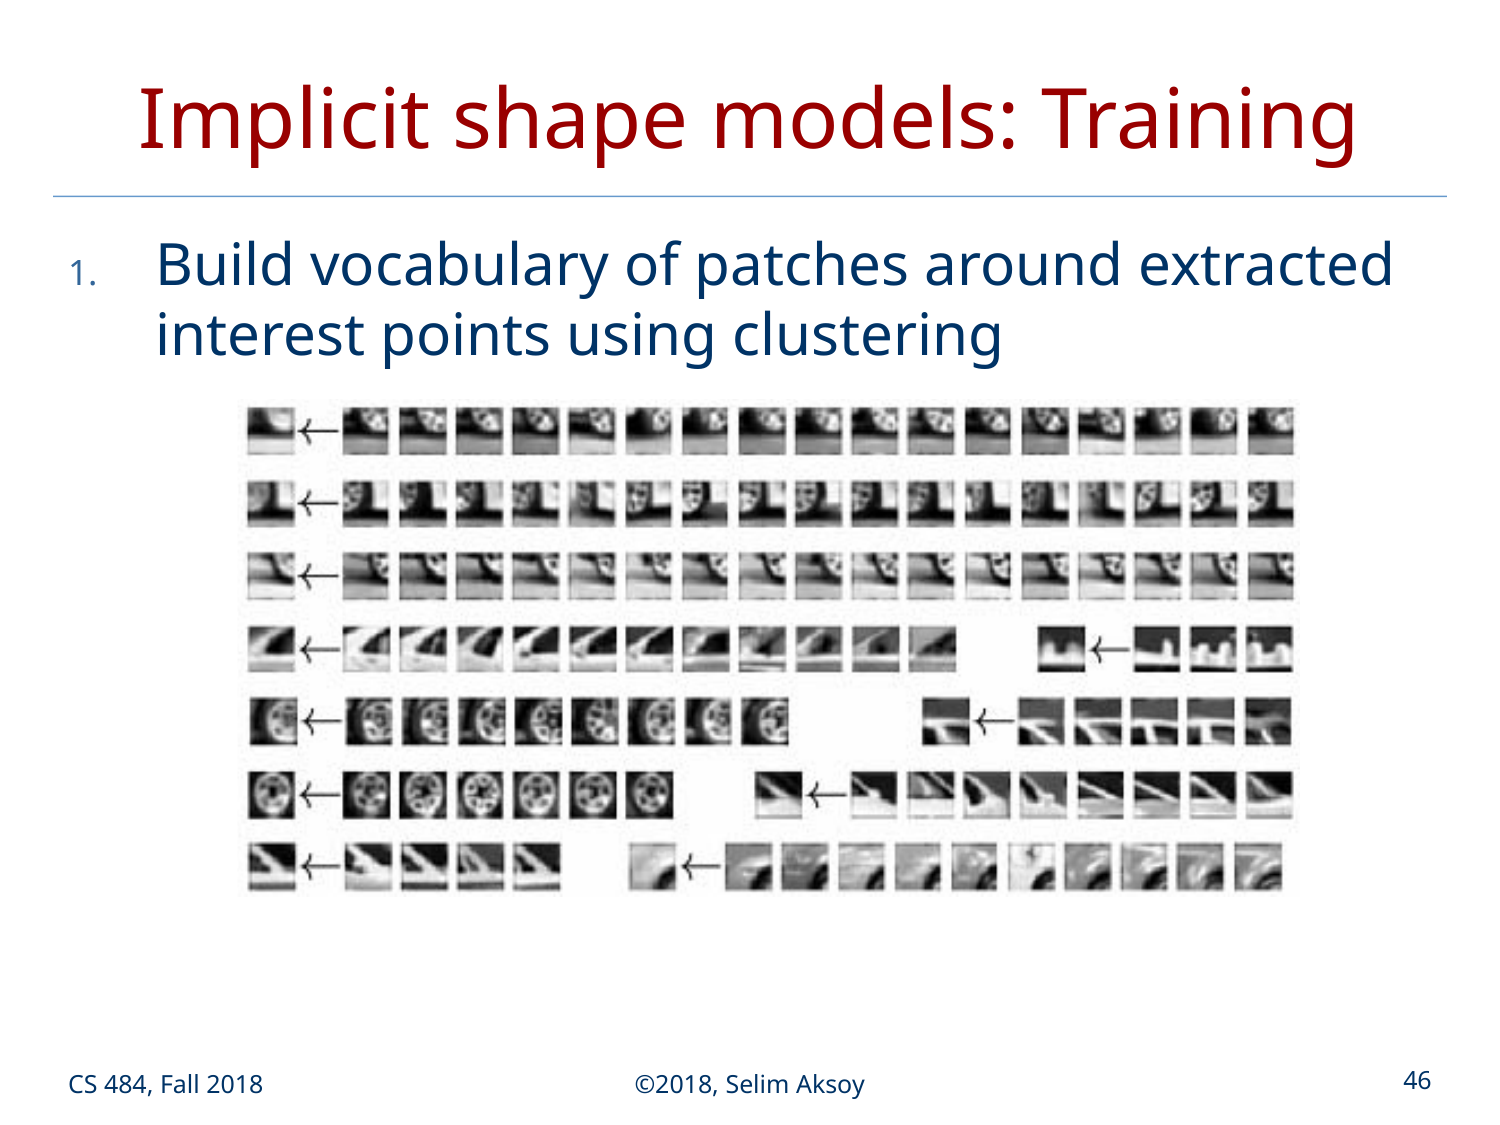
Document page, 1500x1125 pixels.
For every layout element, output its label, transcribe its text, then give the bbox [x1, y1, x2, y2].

picture [237, 399, 1301, 897]
slide_number CS 484, Fall 2018 [52, 1052, 366, 1107]
title Implicit shape models: Training [53, 31, 1447, 173]
footer ©2018, Selim Aksoy [511, 1052, 988, 1107]
list Build vocabulary of patches around extracted interest points using clustering [53, 220, 1447, 1035]
slide_number 46 [1134, 1052, 1448, 1107]
